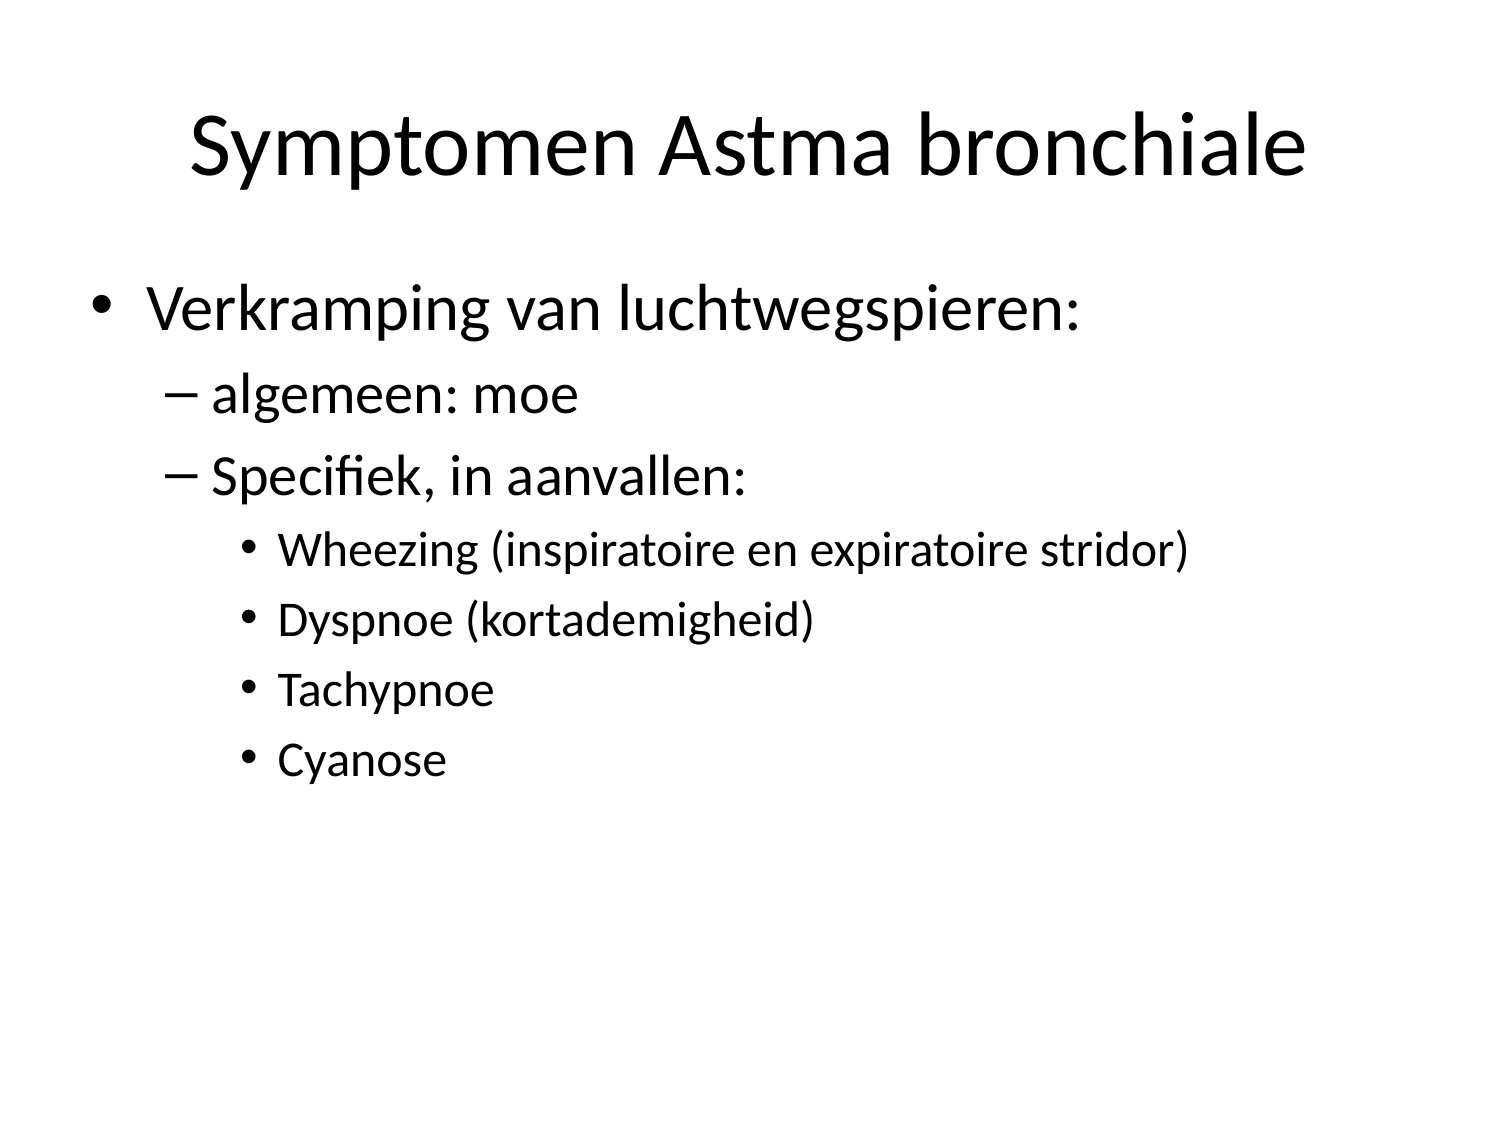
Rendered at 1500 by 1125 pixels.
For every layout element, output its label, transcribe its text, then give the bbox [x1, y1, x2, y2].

title Symptomen Astma bronchiale [75, 45, 1425, 172]
list Verkramping van luchtwegspieren: algemeen: moe Specifiek, in aanvallen: Wheezing (inspiratoire en expiratoire stridor) Dyspnoe (kortademigheid) Tachypnoe Cyanose [75, 172, 1425, 1005]
